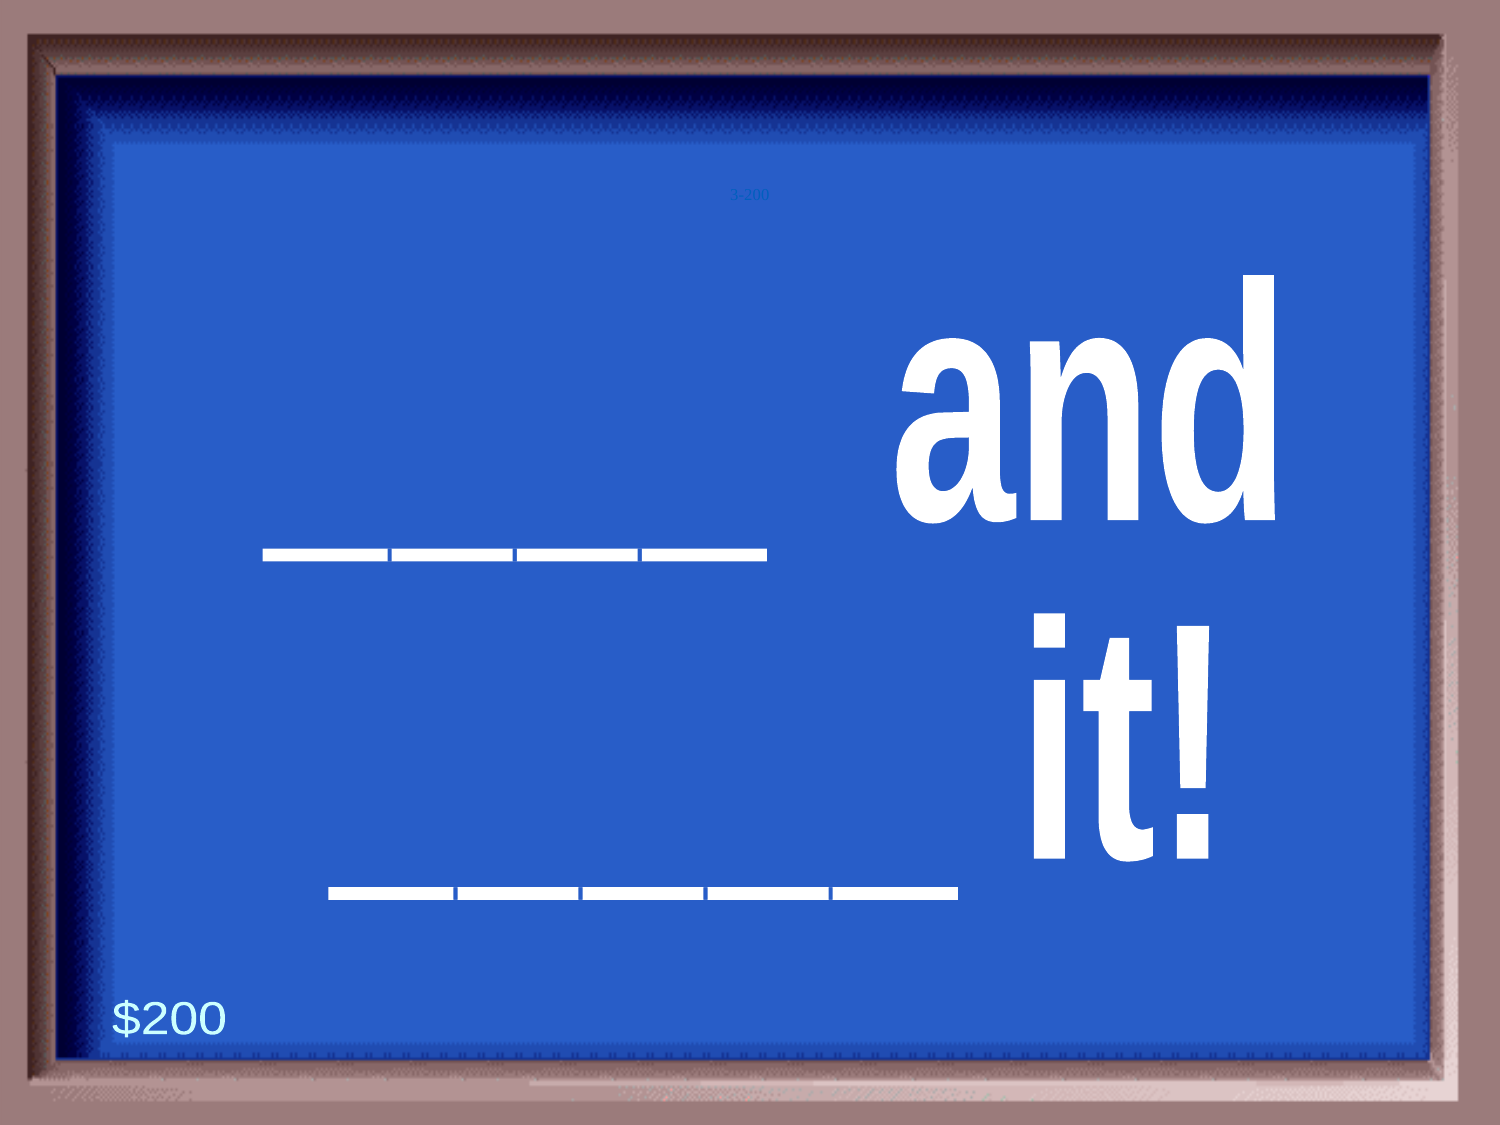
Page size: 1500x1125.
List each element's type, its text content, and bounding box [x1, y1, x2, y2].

title 3-200 [112, 99, 1388, 288]
picture [0, 0, 1500, 1125]
